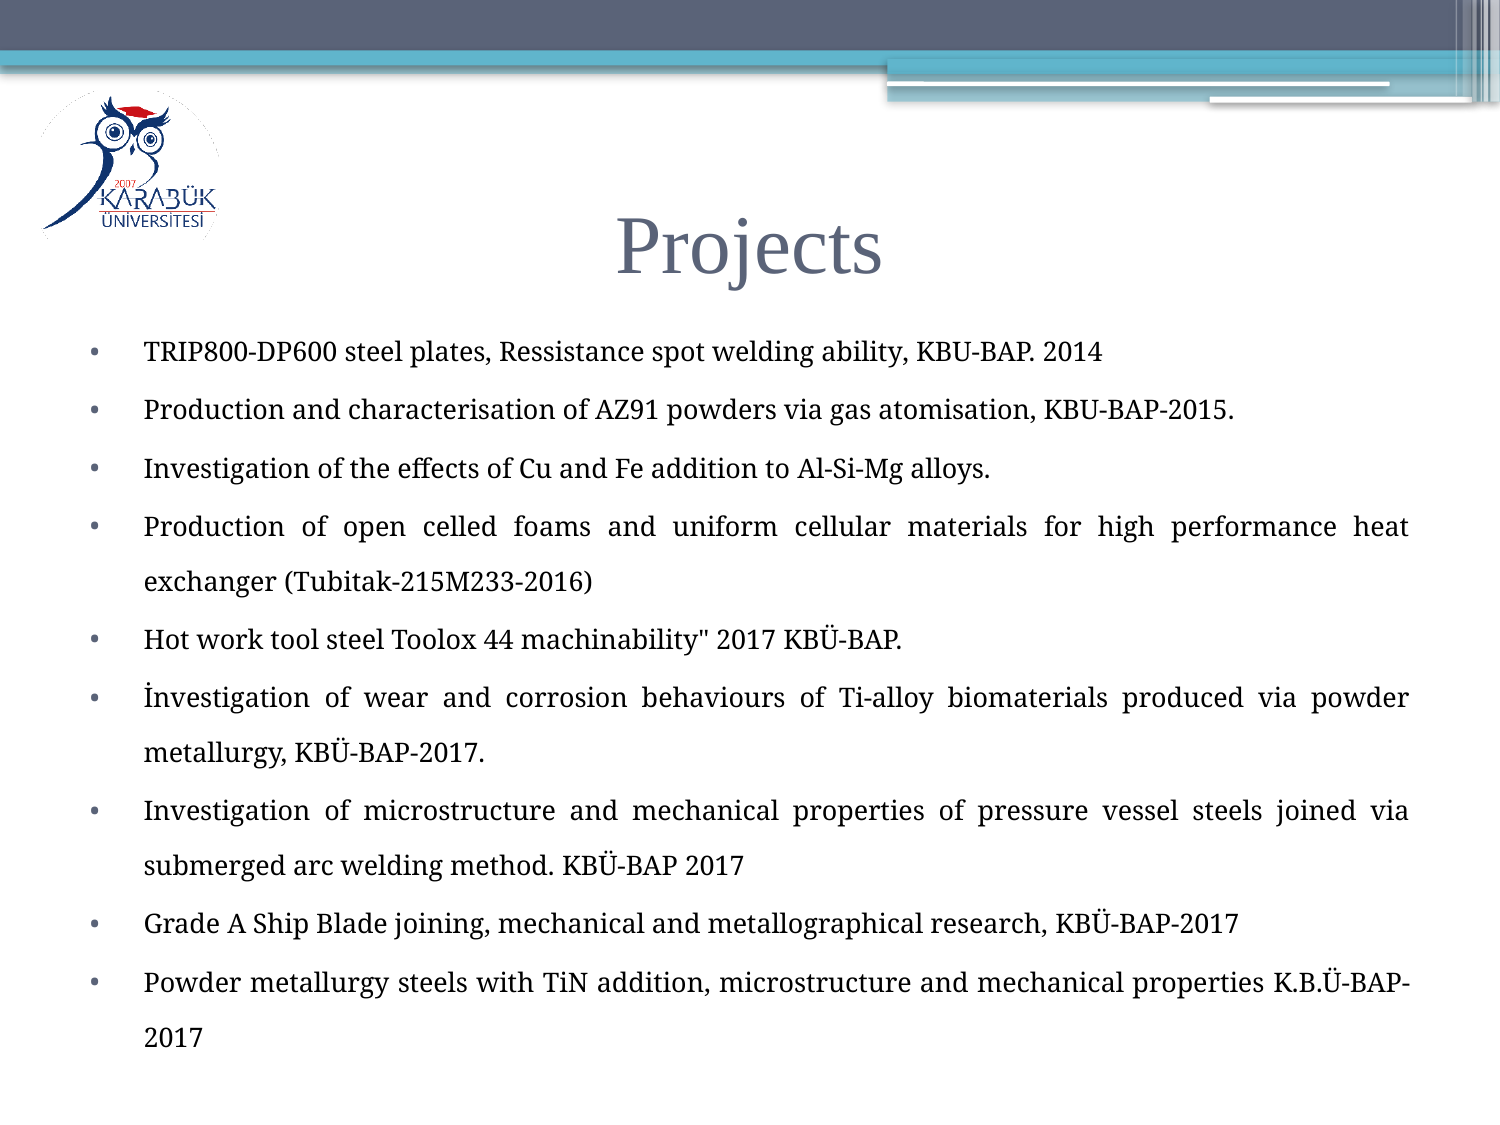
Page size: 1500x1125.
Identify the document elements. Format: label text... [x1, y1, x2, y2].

title Projects [75, 152, 1425, 304]
list TRIP800-DP600 steel plates, Ressistance spot welding ability, KBU-BAP. 2014 Production and characterisation of AZ91 powders via gas atomisation, KBU-BAP-2015. Investigation of the effects of Cu and Fe addition to Al-Si-Mg alloys. Production of open celled foams and uniform cellular materials for high performance heat exchanger (Tubitak-215M233-2016) Hot work tool steel Toolox 44 machinability" 2017 KBÜ-BAP. İnvestigation of wear and corrosion behaviours of Ti-alloy biomaterials produced via powder metallurgy, KBÜ-BAP-2017. Investigation of microstructure and mechanical properties of pressure vessel steels joined via submerged arc welding method. KBÜ-BAP 2017 Grade A Ship Blade joining, mechanical and metallographical research, KBÜ-BAP-2017 Powder metallurgy steels with TiN addition, microstructure and mechanical properties K.B.Ü-BAP-2017 [75, 304, 1425, 1071]
picture [40, 89, 219, 240]
